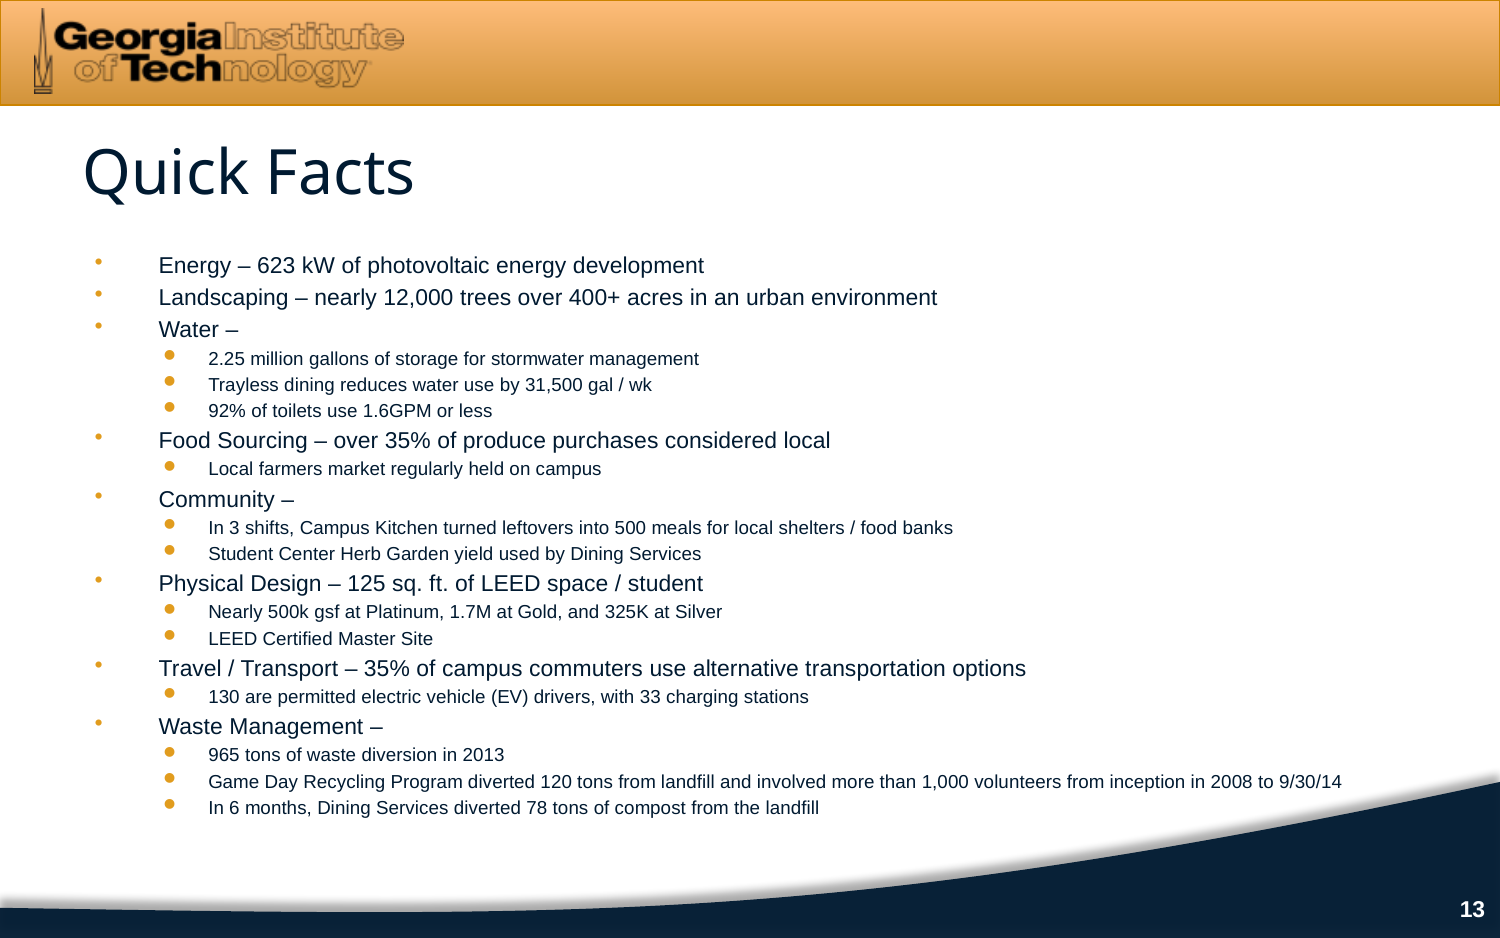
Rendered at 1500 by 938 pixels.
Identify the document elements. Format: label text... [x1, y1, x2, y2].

title Quick Facts [75, 91, 1445, 248]
list Energy – 623 kW of photovoltaic energy development Landscaping – nearly 12,000 trees over 400+ acres in an urban environment Water – 2.25 million gallons of storage for stormwater management Trayless dining reduces water use by 31,500 gal / wk 92% of toilets use 1.6GPM or less Food Sourcing – over 35% of produce purchases considered local Local farmers market regularly held on campus Community – In 3 shifts, Campus Kitchen turned leftovers into 500 meals for local shelters / food banks Student Center Herb Garden yield used by Dining Services Physical Design – 125 sq. ft. of LEED space / student Nearly 500k gsf at Platinum, 1.7M at Gold, and 325K at Silver LEED Certified Master Site Travel / Transport – 35% of campus commuters use alternative transportation options 130 are permitted electric vehicle (EV) drivers, with 33 charging stations Waste Management – 965 tons of waste diversion in 2013 Game Day Recycling Program diverted 120 tons from landfill and involved more than 1,000 volunteers from inception in 2008 to 9/30/14 In 6 months, Dining Services diverted 78 tons of compost from the landfill [75, 248, 1445, 789]
slide_number 13 [1374, 887, 1500, 921]
picture [34, 8, 404, 94]
